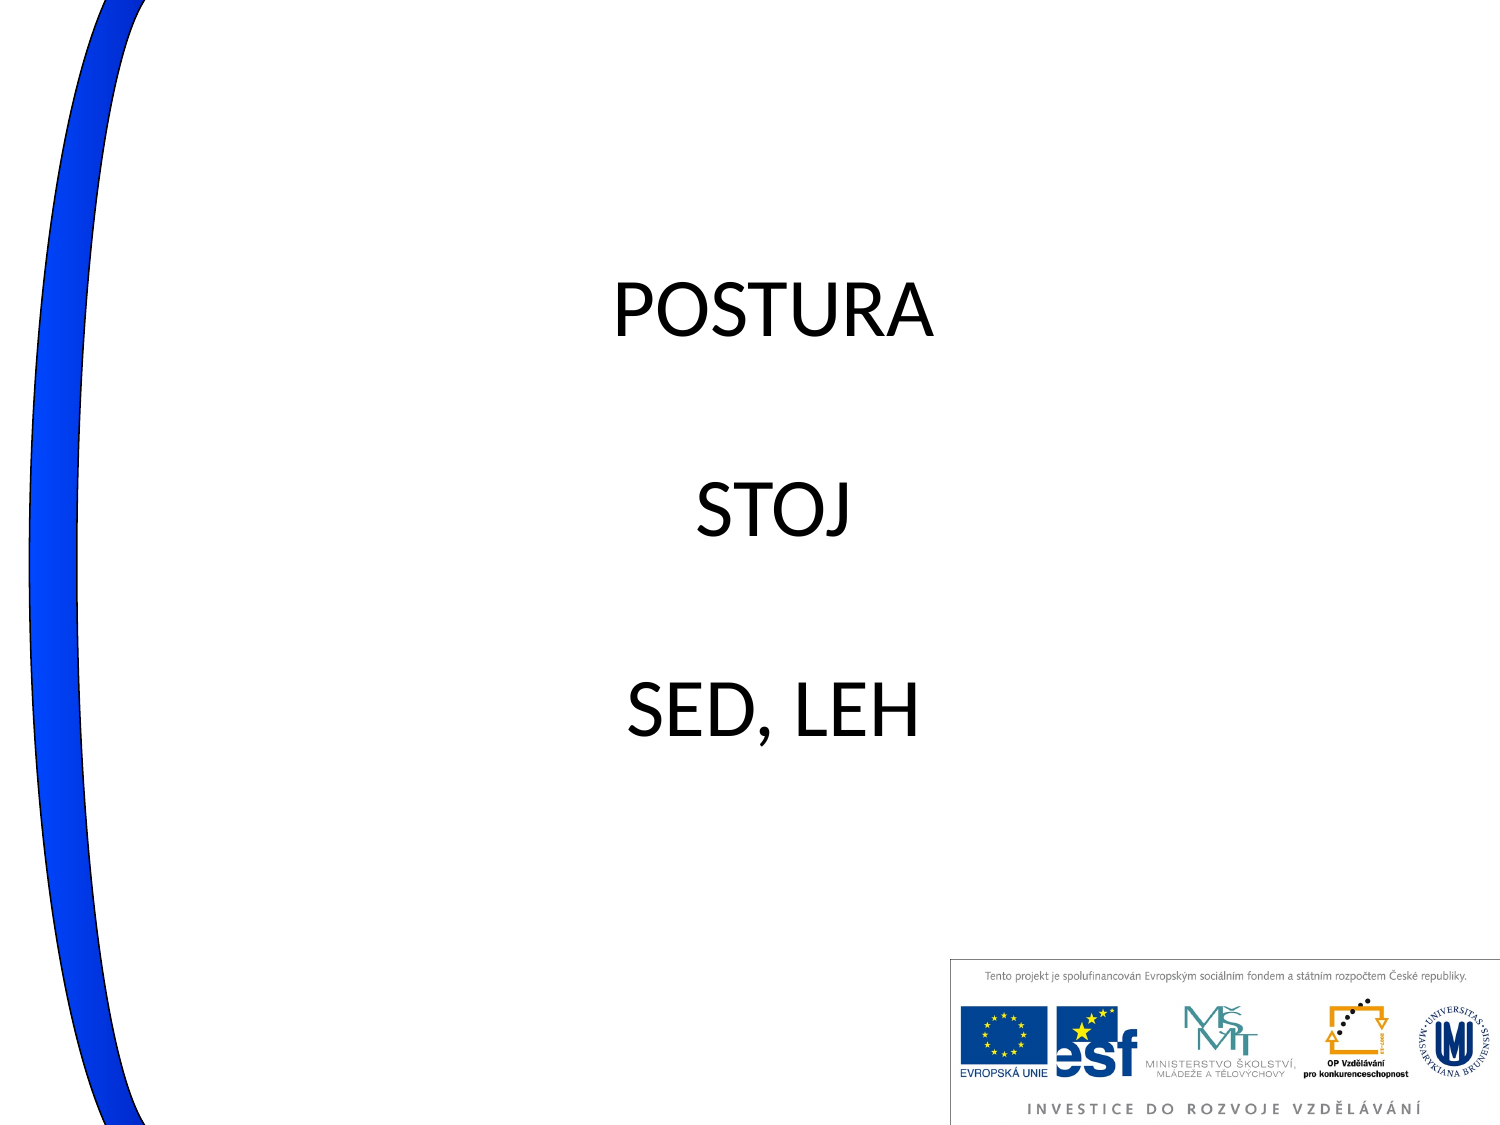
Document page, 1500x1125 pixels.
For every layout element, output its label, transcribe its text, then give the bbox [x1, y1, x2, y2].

text_box [29, 0, 145, 1125]
title POSTURA STOJ SED, LEH [88, 160, 1460, 847]
picture [950, 959, 1500, 1125]
